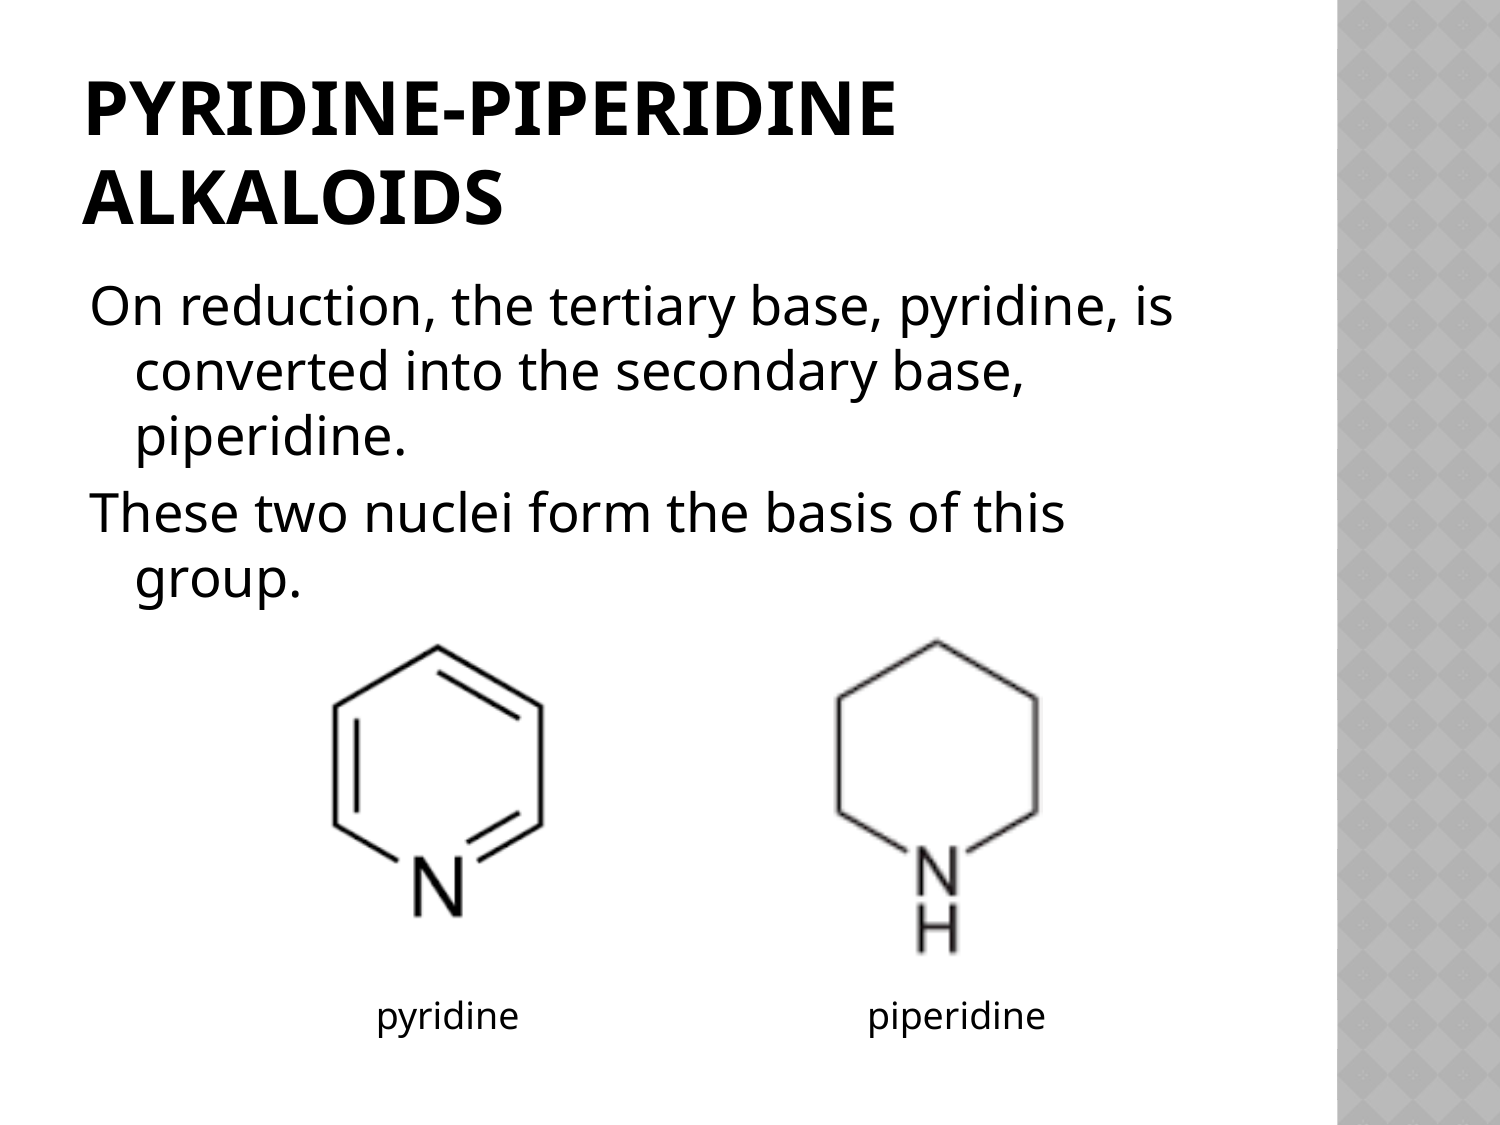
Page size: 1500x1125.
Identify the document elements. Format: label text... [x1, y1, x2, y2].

text_box piperidine [852, 984, 1062, 1045]
text_box pyridine [360, 984, 535, 1045]
picture [831, 632, 1044, 963]
picture [315, 620, 563, 934]
list On reduction, the tertiary base, pyridine, is converted into the secondary base, piperidine. These two nuclei form the basis of this group. [75, 264, 1263, 1059]
title Pyridine-piperidine alkaloids [75, 52, 1263, 240]
